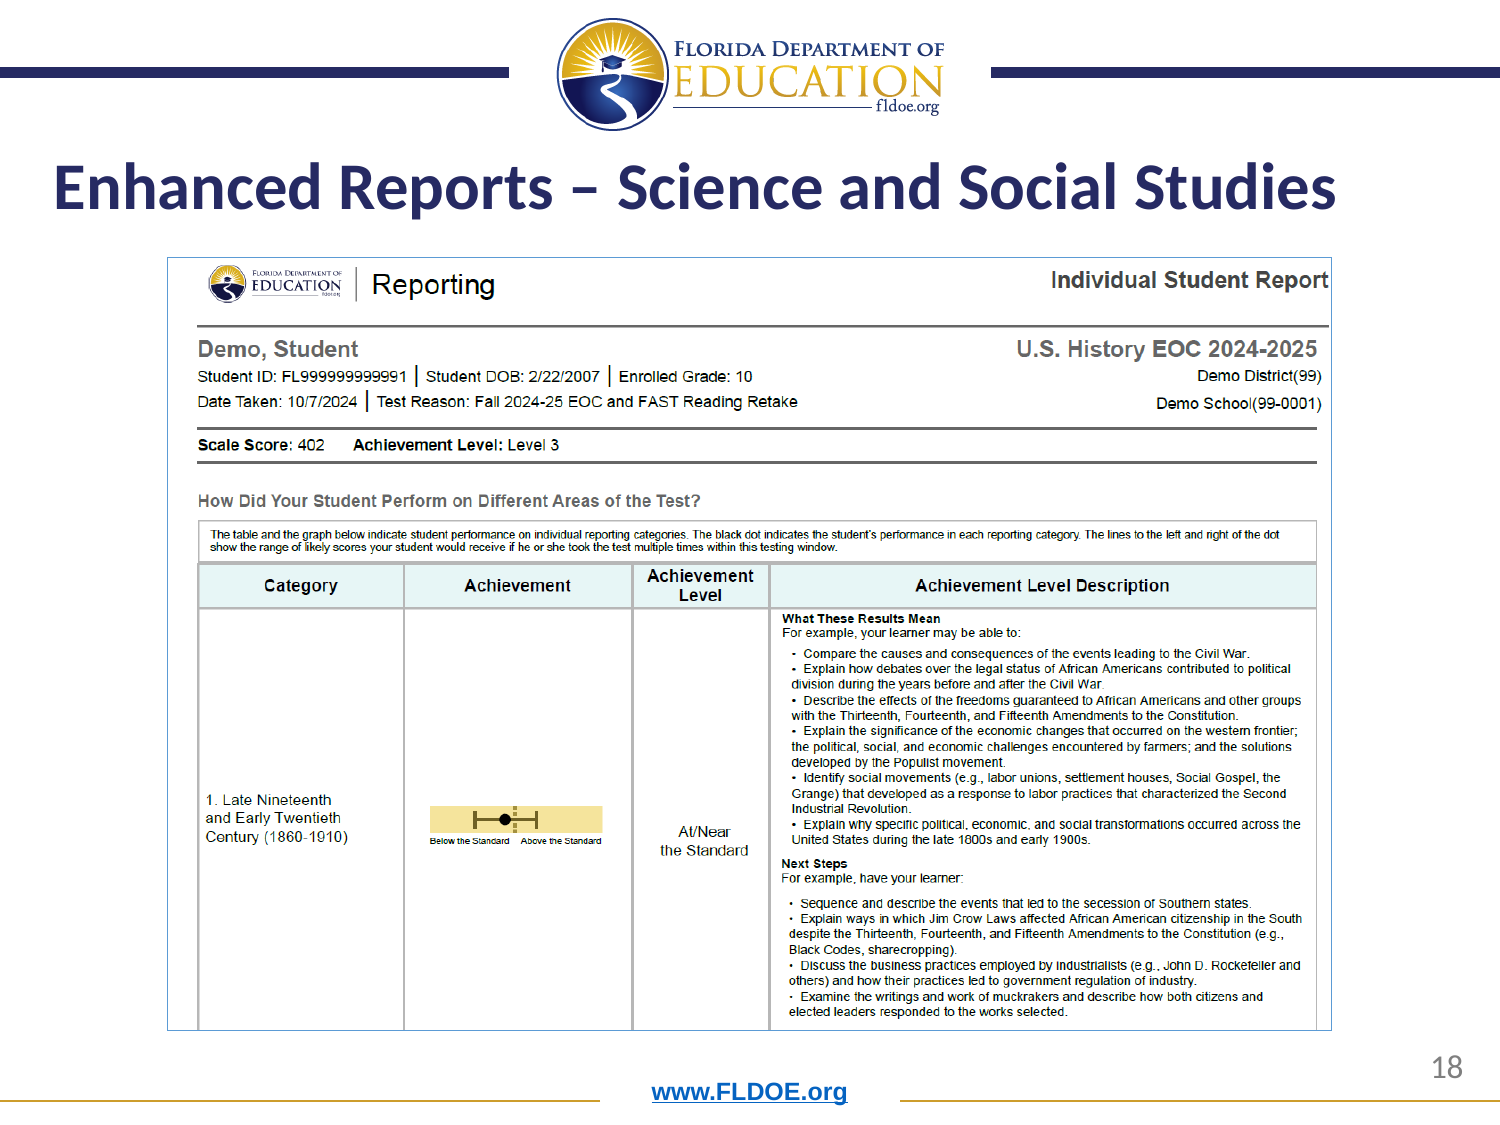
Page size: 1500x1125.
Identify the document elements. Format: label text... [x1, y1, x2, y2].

title Enhanced Reports – Science and Social Studies [39, 146, 1461, 232]
picture [538, 3, 962, 145]
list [167, 257, 1332, 1031]
